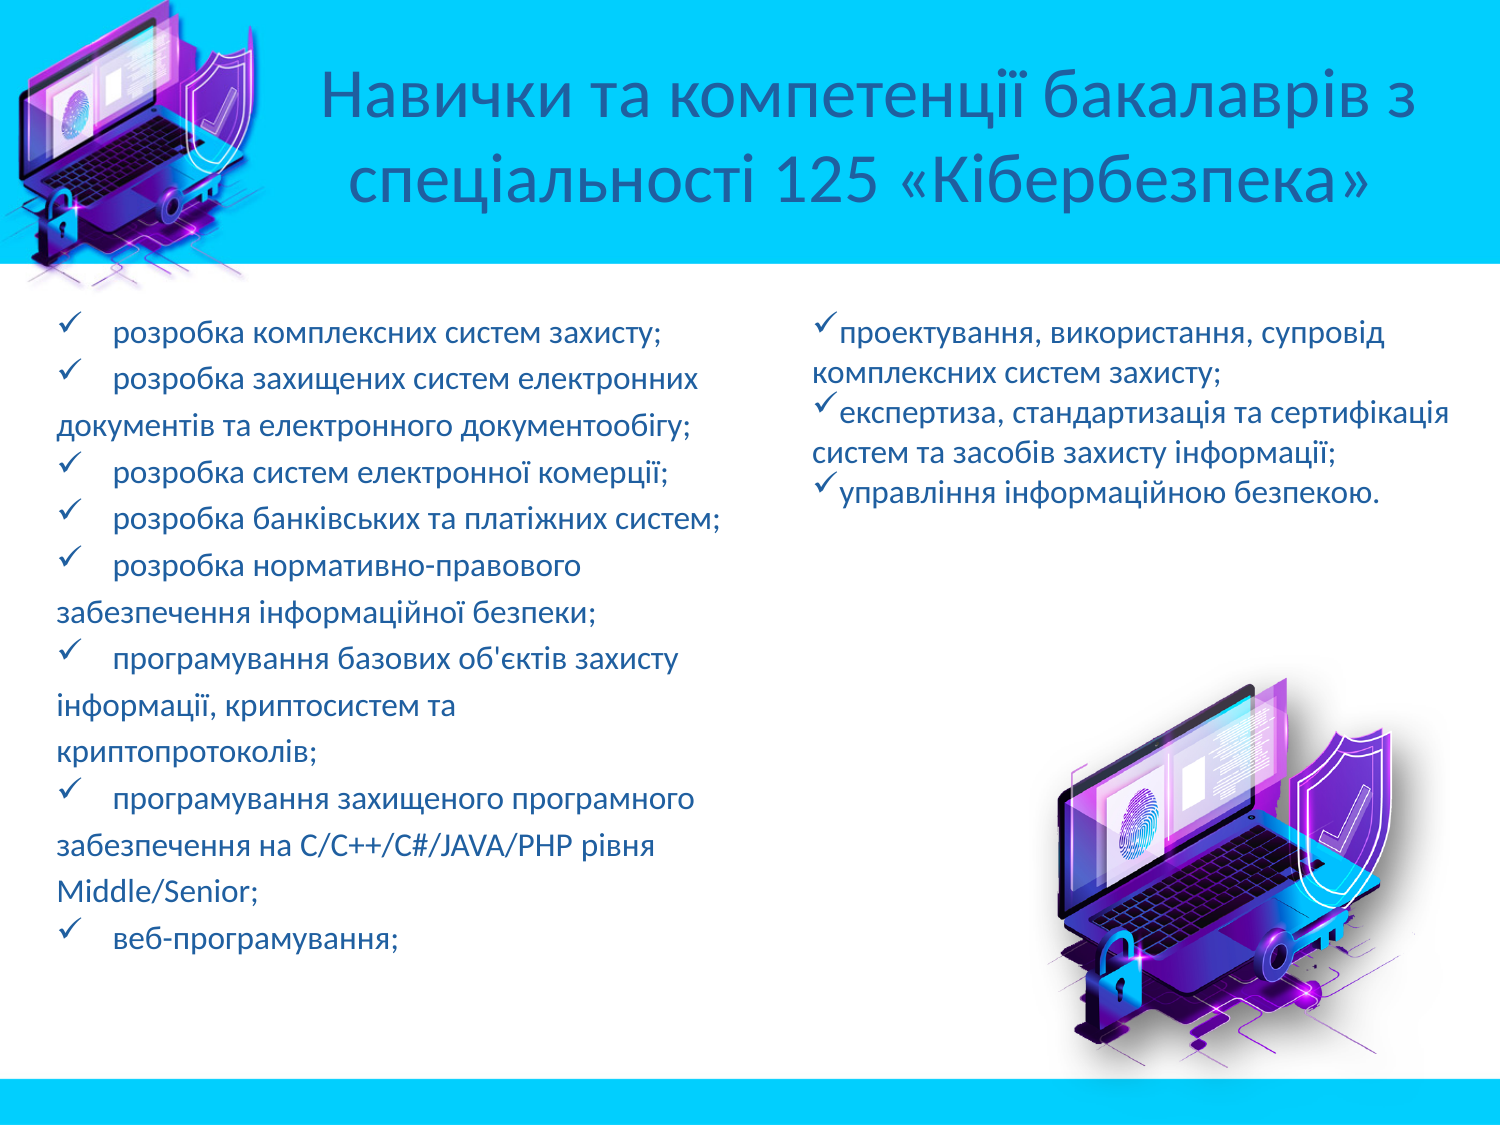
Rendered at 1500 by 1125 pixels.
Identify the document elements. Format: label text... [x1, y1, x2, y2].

picture [248, 27, 254, 37]
picture [192, 161, 201, 170]
picture [0, 0, 1500, 1079]
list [947, 673, 1499, 1087]
picture [196, 152, 204, 159]
text_box проектування, використання, супровід комплексних систем захисту; експертиза, стандартизація та сертифікація систем та засобів захисту інформації; управління інформаційною безпекою. [797, 302, 1498, 517]
list розробка комплексних систем захисту; розробка захищених систем електронних документів та електронного документообігу; розробка систем електронної комерції; розробка банківських та платіжних систем; розробка нормативно-правового забезпечення інформаційної безпеки; програмування базових об'єктів захисту інформації, криптосистем та криптопротоколів; програмування захищеного програмного забезпечення на C/C++/C#/JAVA/PHP рівня Middle/Senior; веб-програмування; [41, 302, 821, 975]
title Навички та компетенції бакалаврів з спеціальності 125 «Кібербезпека» [242, 37, 1498, 227]
